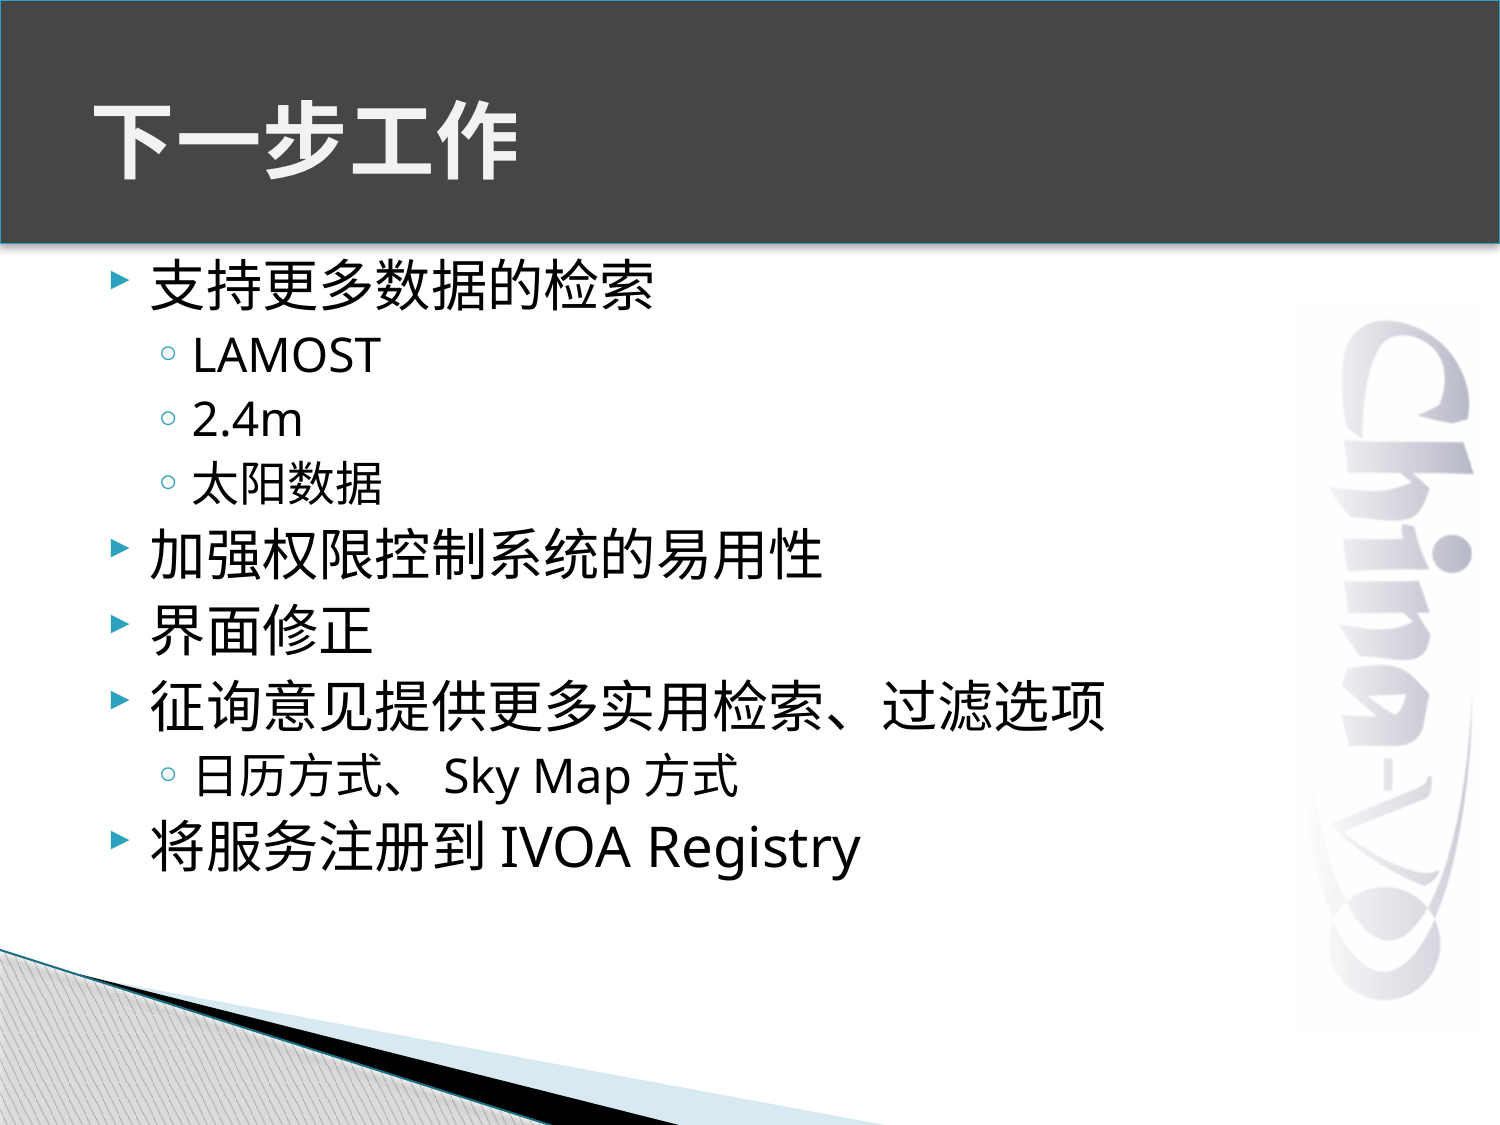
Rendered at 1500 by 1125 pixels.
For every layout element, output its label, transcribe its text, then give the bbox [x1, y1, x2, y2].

title 下一步工作 [75, 45, 1425, 233]
list 支持更多数据的检索 LAMOST 2.4m 太阳数据 加强权限控制系统的易用性 界面修正 征询意见提供更多实用检索、过滤选项 日历方式、Sky Map方式 将服务注册到IVOA Registry [75, 243, 1425, 986]
